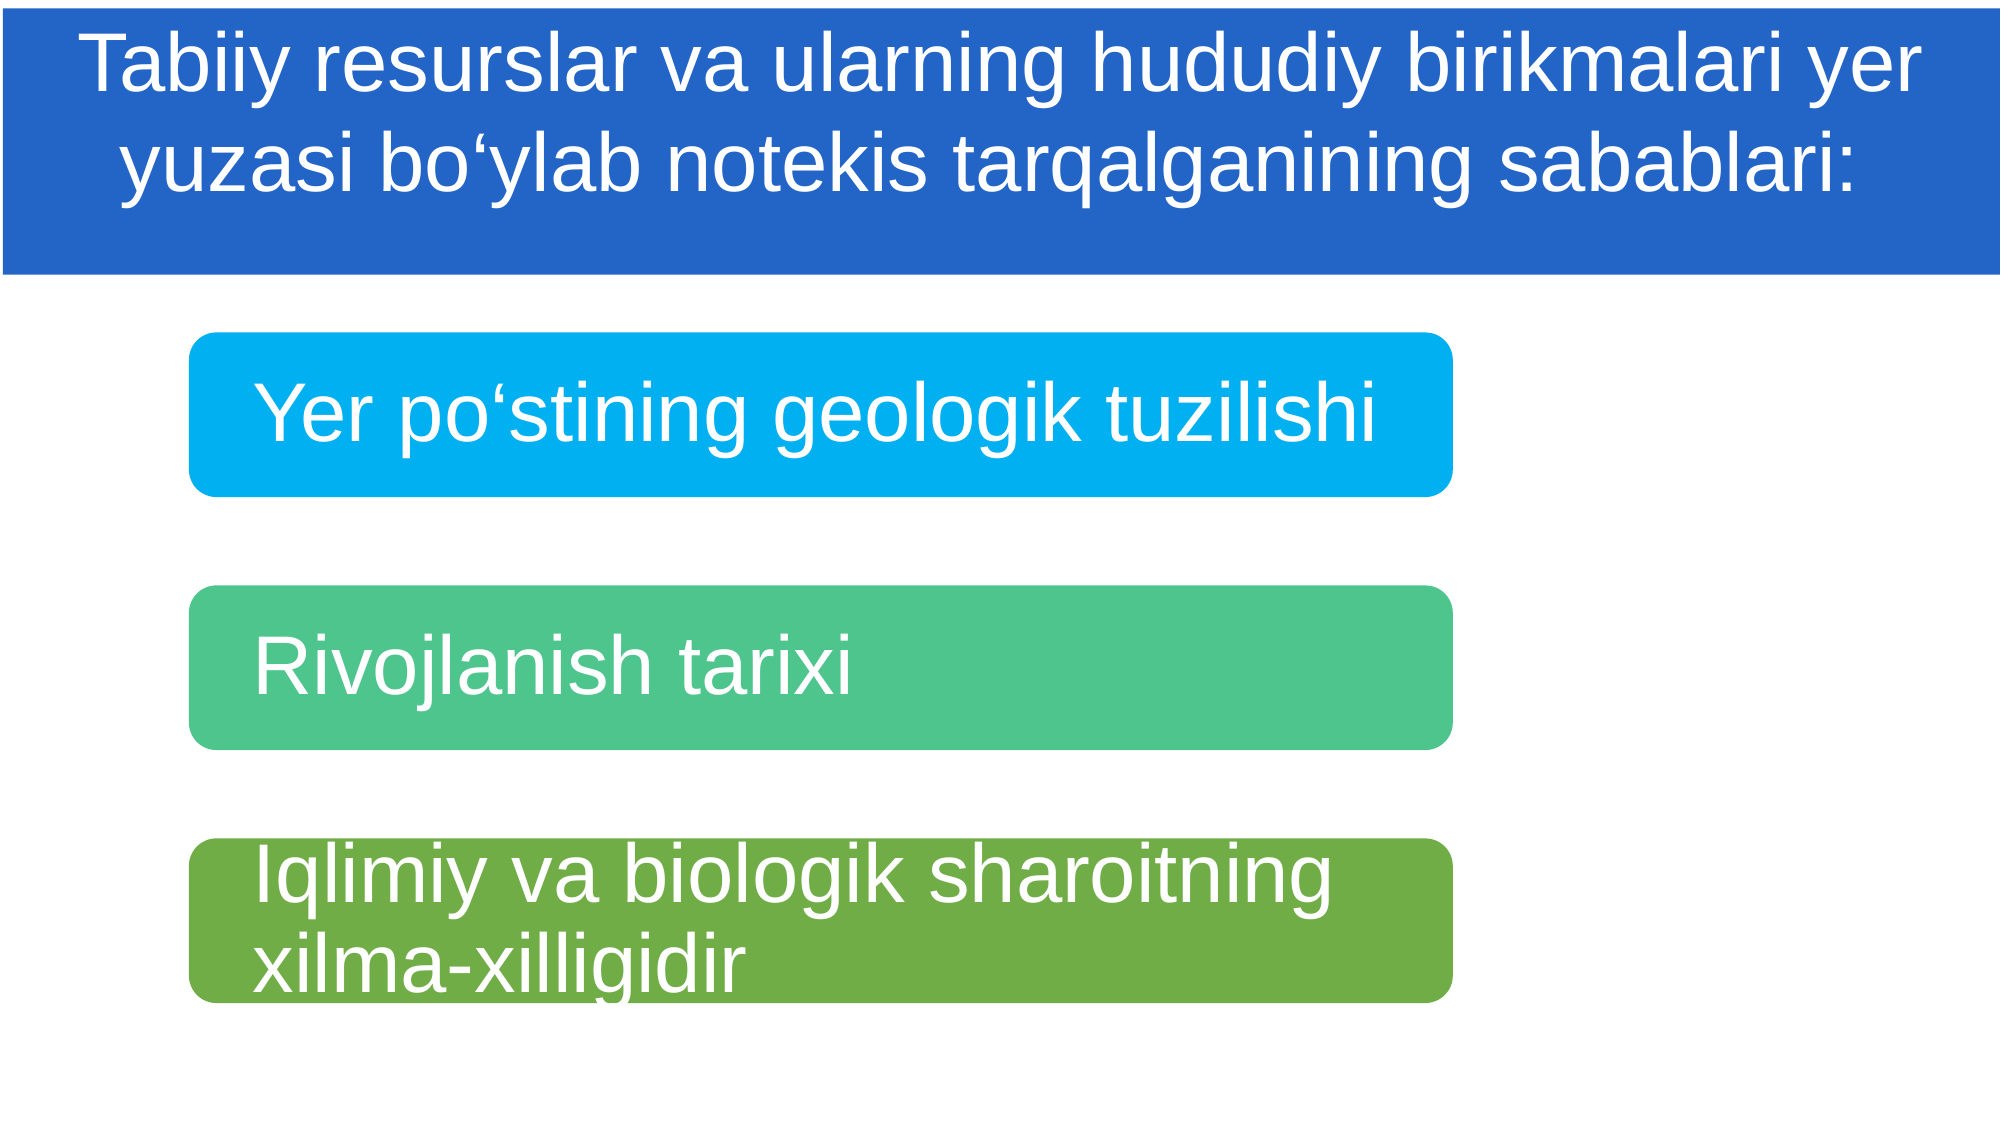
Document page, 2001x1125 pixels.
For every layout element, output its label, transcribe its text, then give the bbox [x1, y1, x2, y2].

text_box Tabiiy resurslar va ularning hududiy birikmalari yer yuzasi bo‘ylab notekis tarqalganining sabablari: [2, 8, 2000, 275]
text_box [98, 329, 1905, 1064]
